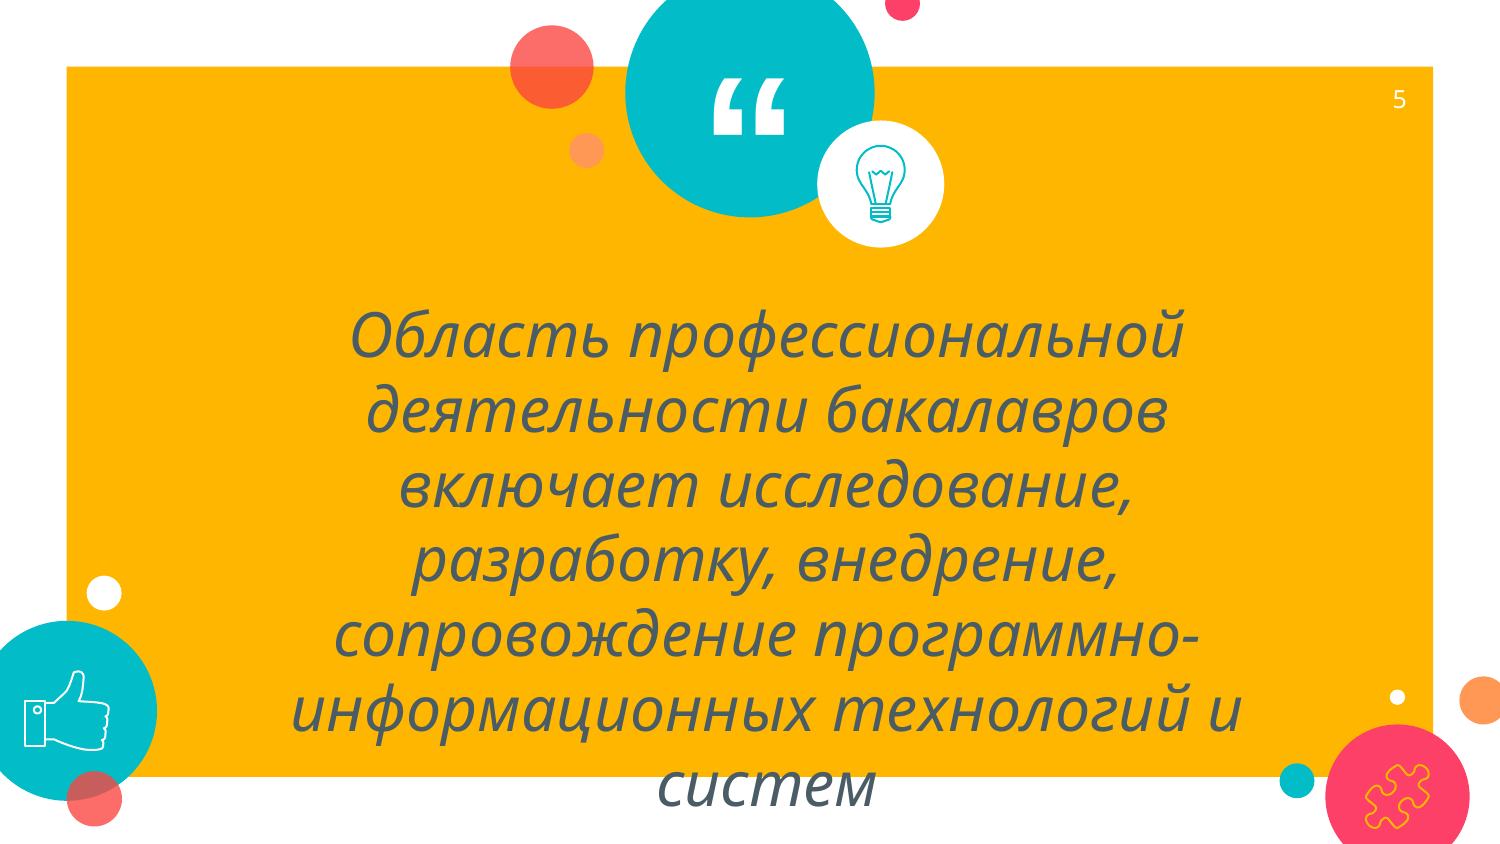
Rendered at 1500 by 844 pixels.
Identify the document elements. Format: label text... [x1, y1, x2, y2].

slide_number 5 [1331, 68, 1422, 134]
list Область профессиональной деятельности бакалавров включает исследование, разработку, внедрение, сопровождение программно-информационных технологий и систем [203, 279, 1332, 415]
